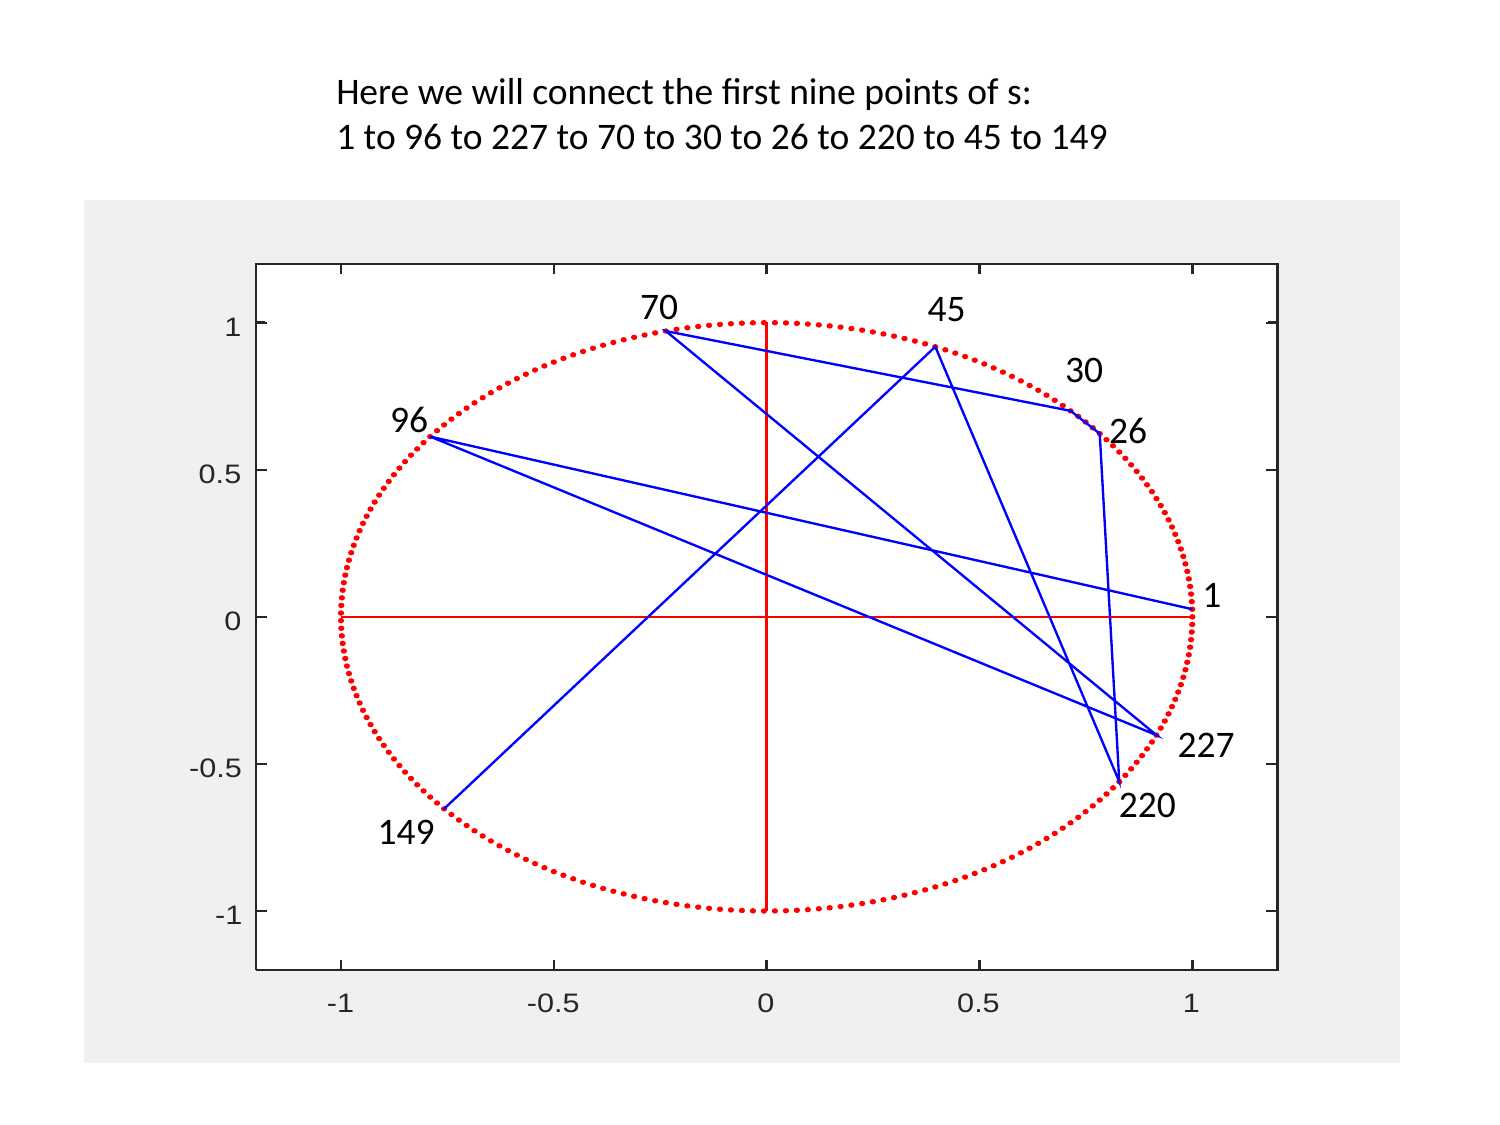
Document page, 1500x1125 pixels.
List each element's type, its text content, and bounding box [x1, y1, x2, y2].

picture [83, 199, 1401, 1063]
text_box Here we will connect the first nine points of s: 1 to 96 to 227 to 70 to 30 to 26 to 220 to 45 to 149 [321, 59, 1124, 165]
